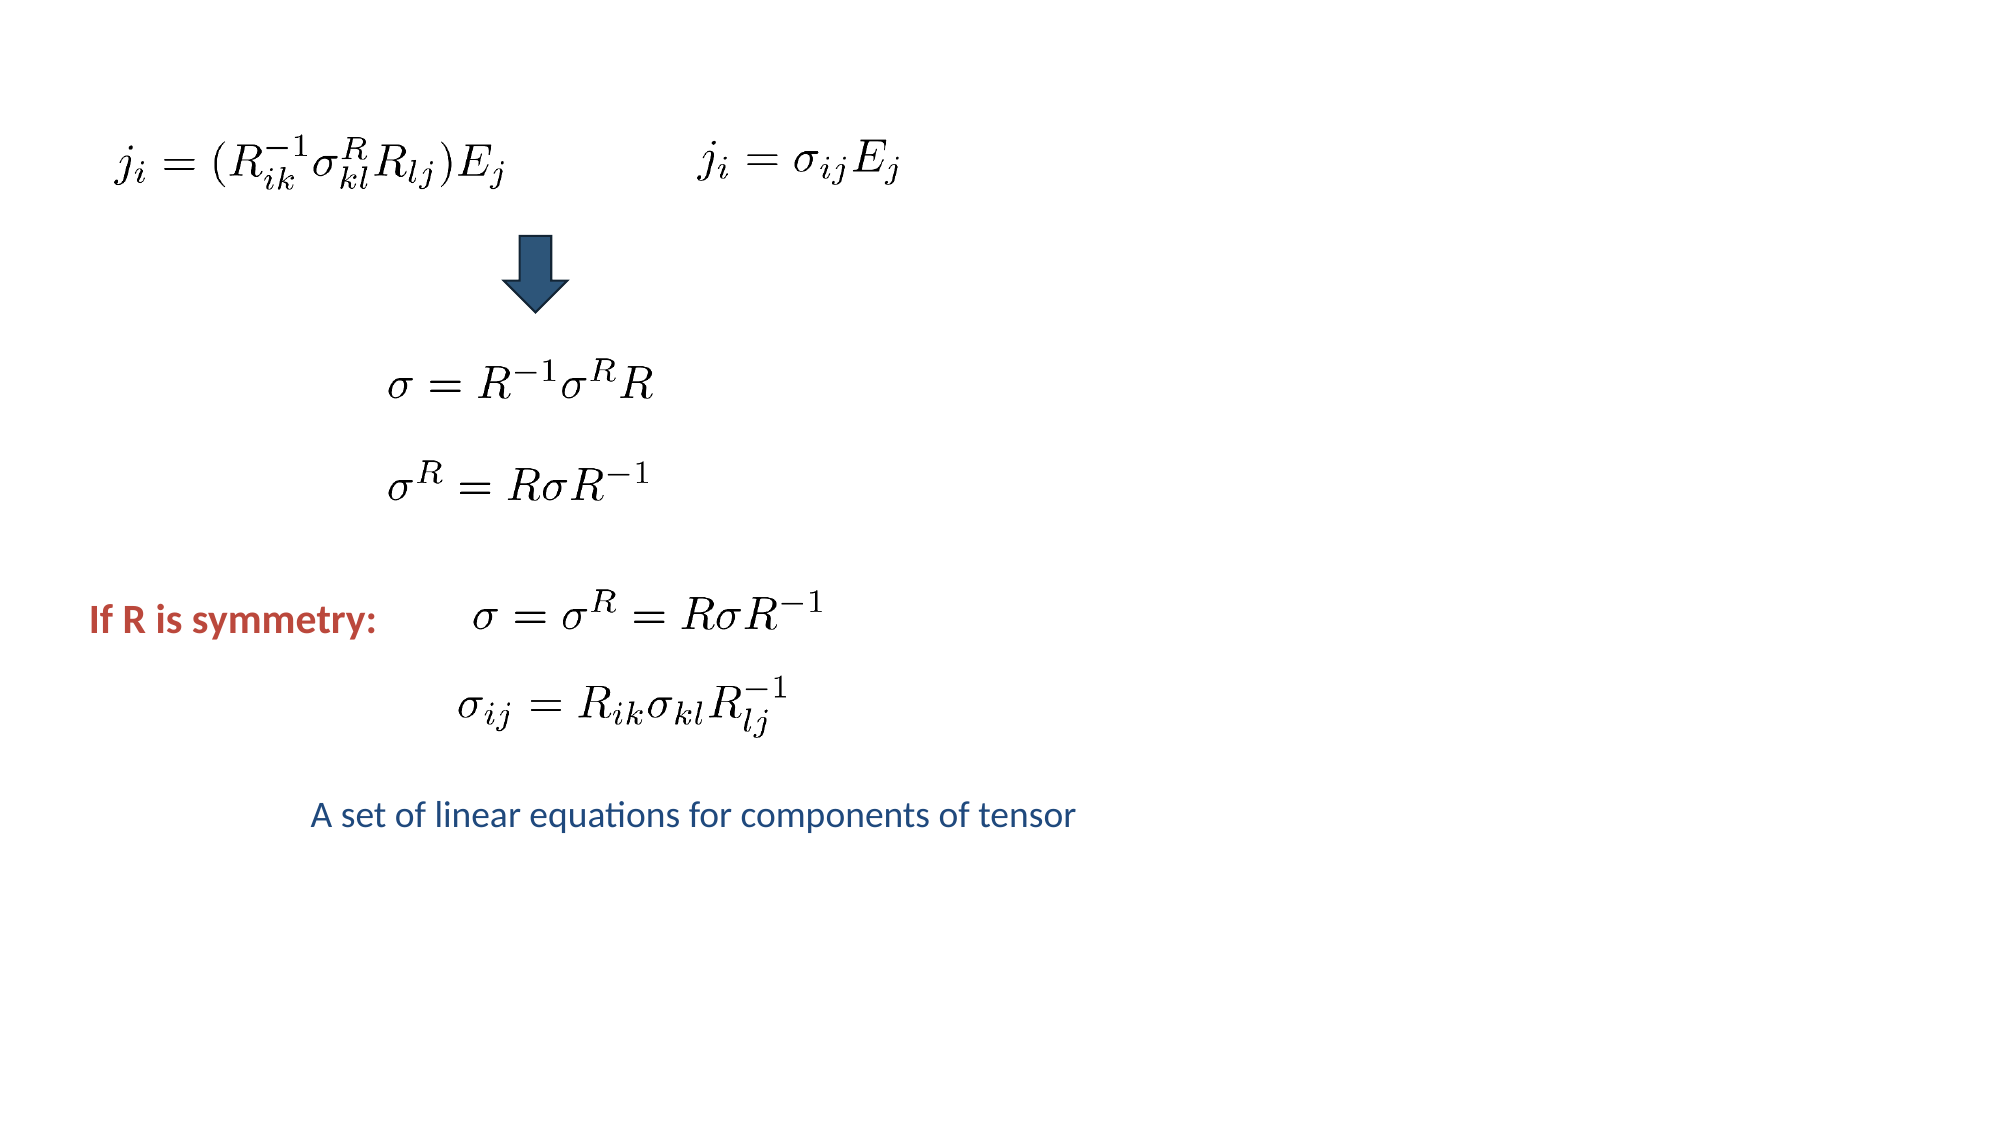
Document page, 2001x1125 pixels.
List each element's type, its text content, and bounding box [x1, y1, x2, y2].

picture [388, 358, 653, 399]
text_box [501, 234, 570, 314]
picture [695, 139, 899, 185]
picture [473, 589, 822, 630]
picture [458, 675, 786, 738]
picture [113, 134, 504, 190]
text_box If R is symmetry: [73, 584, 1037, 649]
picture [388, 460, 648, 501]
